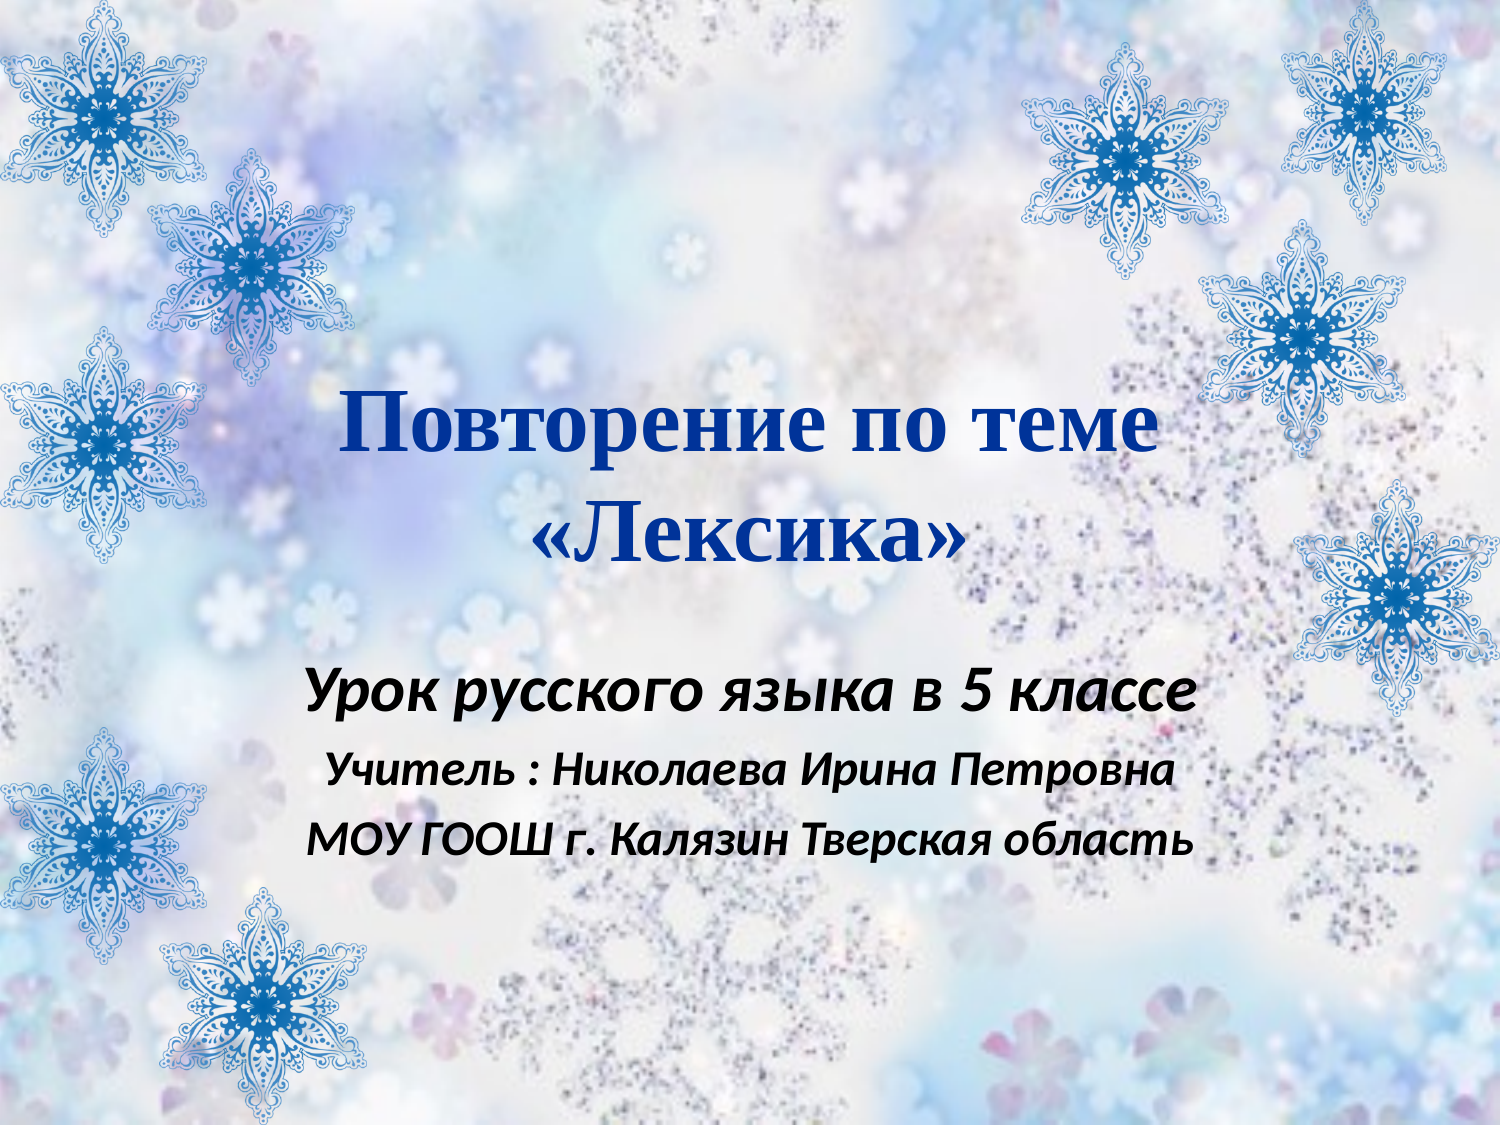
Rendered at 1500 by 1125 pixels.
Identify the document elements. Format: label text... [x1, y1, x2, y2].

picture [0, 0, 1500, 1125]
subtitle Урок русского языка в 5 классе Учитель : Николаева Ирина Петровна МОУ ГООШ г. Калязин Тверская область [224, 637, 1276, 926]
title Повторение по теме «Лексика» [112, 349, 1388, 591]
